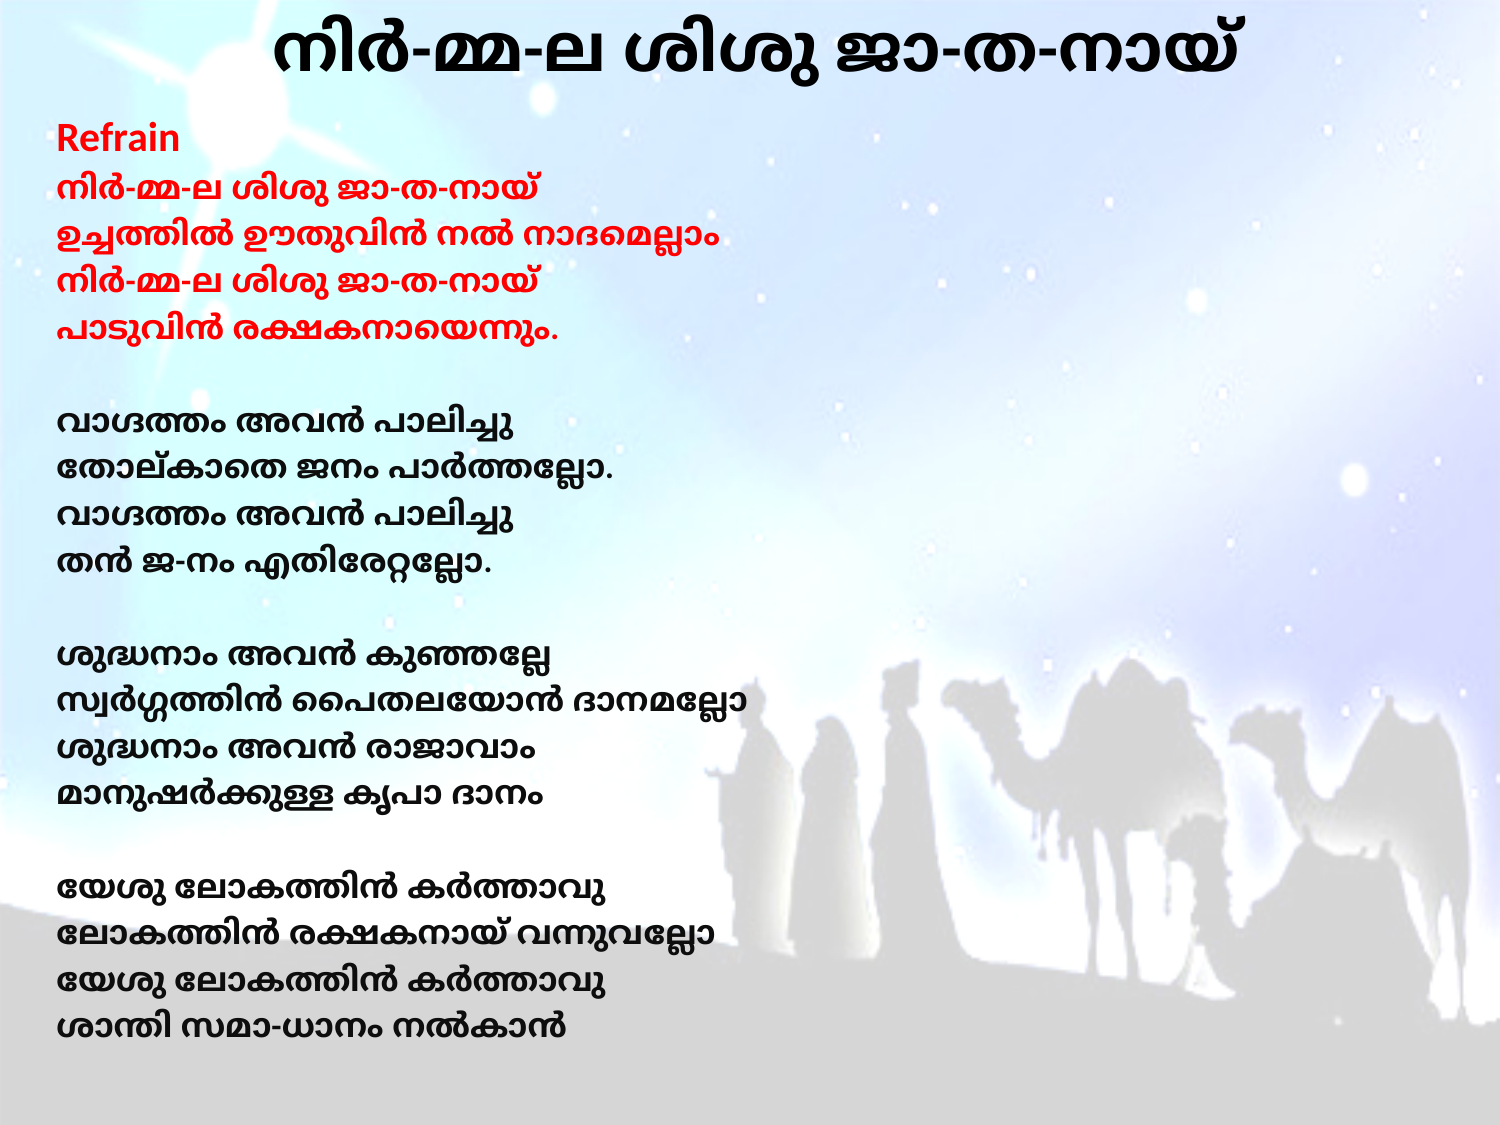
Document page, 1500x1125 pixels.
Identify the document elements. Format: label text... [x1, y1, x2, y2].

subtitle Refrain നിര്‍-മ്മ-ല ശിശു ജാ-ത-നായ് ഉച്ചത്തില്‍ ഊതുവിന്‍ നല്‍ നാദമെല്ലാം നിര്‍-മ്മ-ല ശിശു ജാ-ത-നായ് പാടുവിന്‍ രക്ഷകനായെന്നും. വാഗ്ദത്തം അവന്‍ പാലിച്ചു തോല്കാതെ ജനം പാര്‍ത്തല്ലോ. വാഗ്ദത്തം അവന്‍ പാലിച്ചു തന്‍ ജ-നം എതിരേറ്റല്ലോ. ശുദ്ധനാം അവന്‍ കുഞ്ഞല്ലേ സ്വര്‍ഗ്ഗത്തിന്‍ പൈതലയോന്‍ ദാനമല്ലോ ശുദ്ധനാം അവന്‍ രാജാവാം മാനുഷര്‍ക്കുള്ള കൃപാ ദാനം യേശു ലോകത്തിന്‍ കര്‍ത്താവു ലോകത്തിന്‍ രക്ഷകനായ് വന്നുവല്ലോ യേശു ലോകത്തിന്‍ കര്‍ത്താവു ശാന്തി സമാ-ധാനം നല്‍കാന്‍ [41, 101, 904, 988]
title നിര്‍-മ്മ-ല ശിശു ജാ-ത-നായ് [171, 0, 1341, 90]
